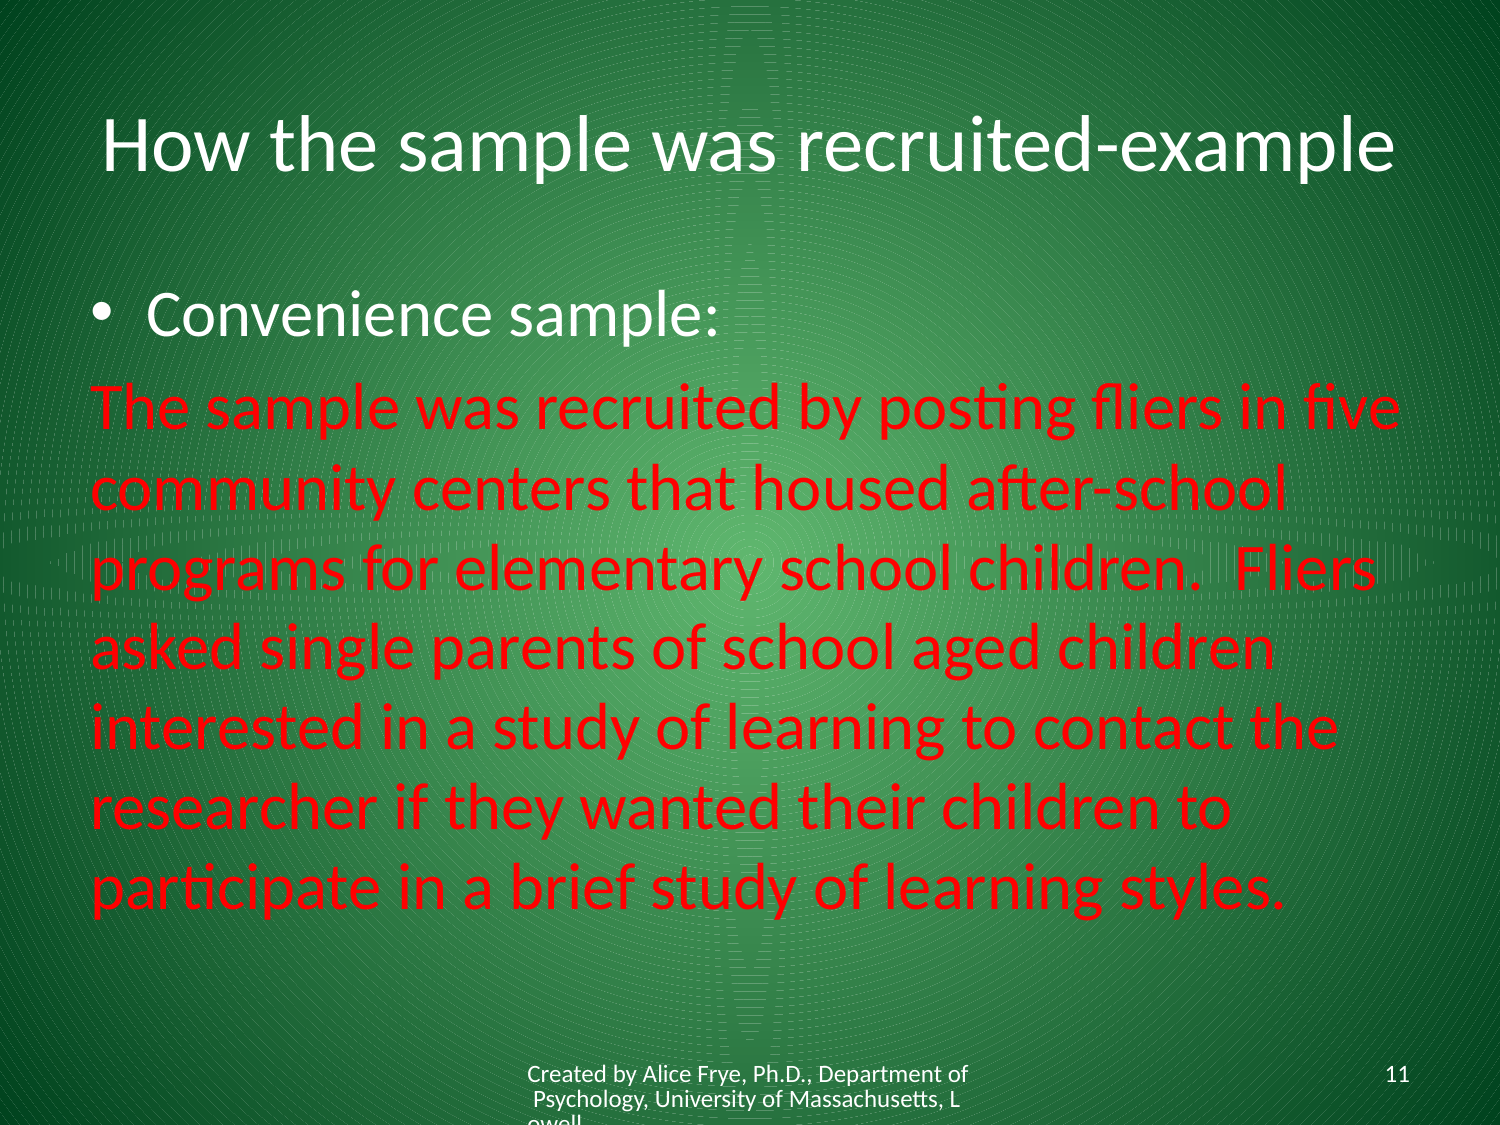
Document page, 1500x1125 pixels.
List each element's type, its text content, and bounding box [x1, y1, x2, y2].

footer Created by Alice Frye, Ph.D., Department of Psychology, University of Massachusetts, Lowell [512, 1042, 988, 1103]
title How the sample was recruited-example [75, 45, 1425, 233]
slide_number 11 [1074, 1042, 1425, 1103]
list Convenience sample: The sample was recruited by posting fliers in five community centers that housed after-school programs for elementary school children. Fliers asked single parents of school aged children interested in a study of learning to contact the researcher if they wanted their children to participate in a brief study of learning styles. [75, 262, 1425, 1005]
